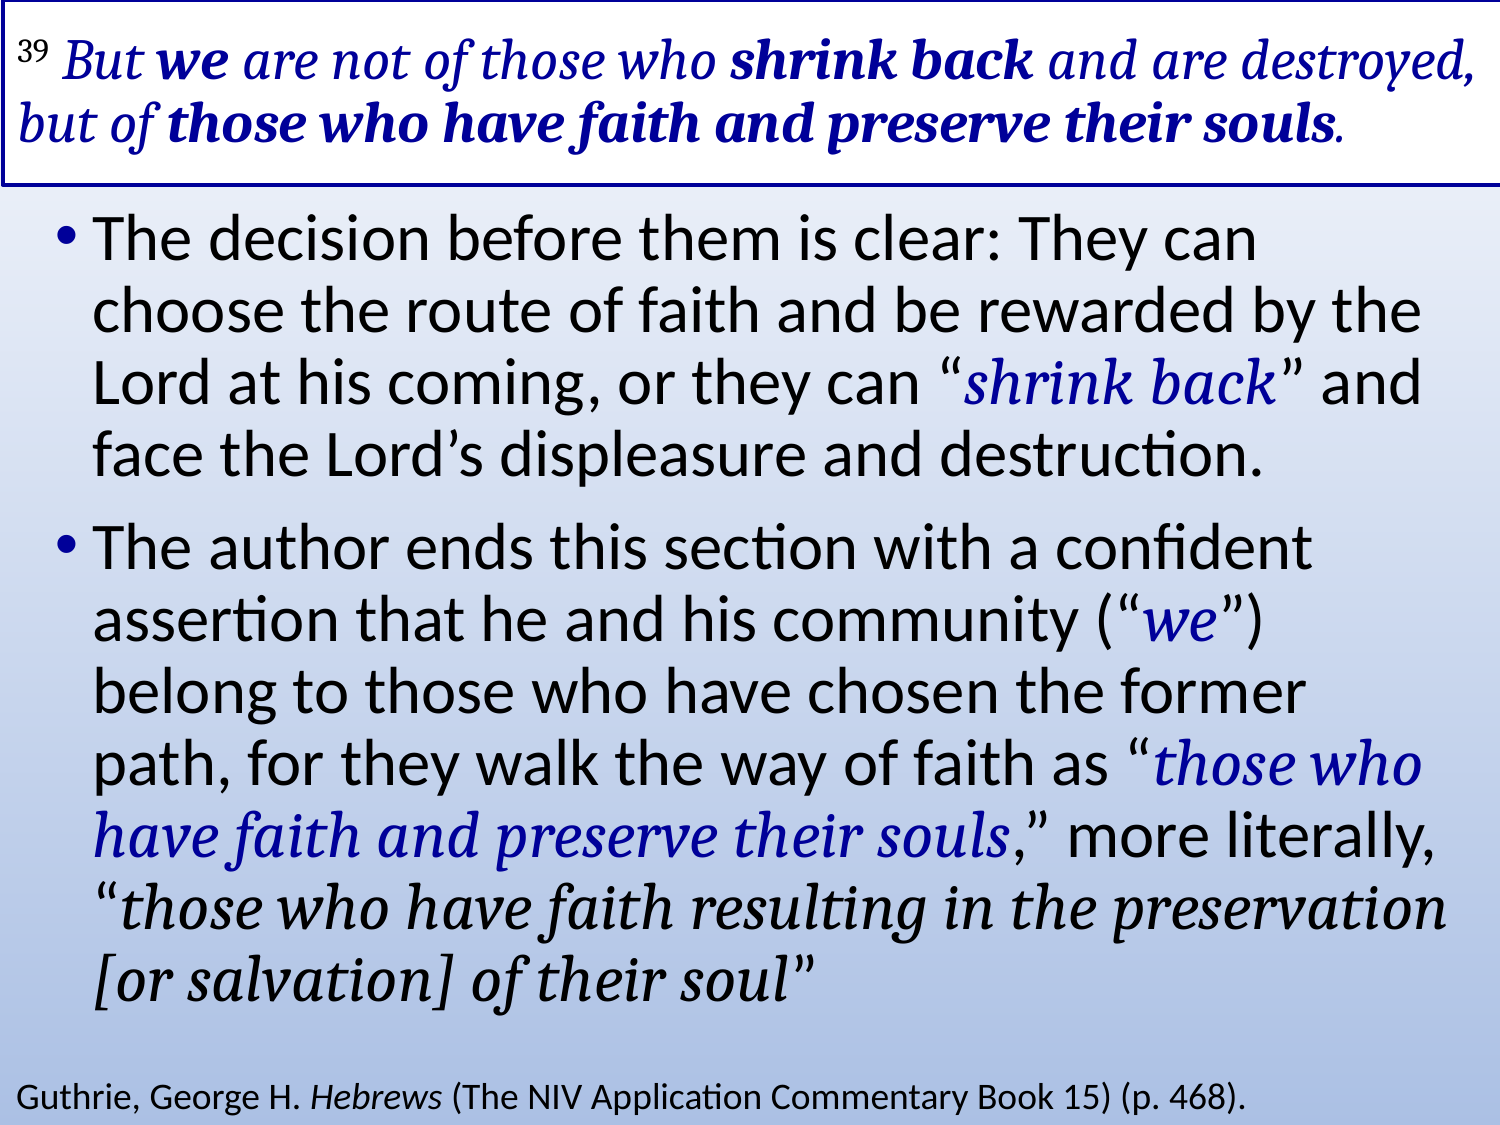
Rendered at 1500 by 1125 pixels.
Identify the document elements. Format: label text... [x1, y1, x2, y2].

text_box Guthrie, George H. Hebrews (The NIV Application Commentary Book 15) (p. 468). [1, 1064, 1500, 1125]
title 39 But we are not of those who shrink back and are destroyed, but of those who have faith and preserve their souls. [2, 0, 1500, 185]
list The decision before them is clear: They can choose the route of faith and be rewarded by the Lord at his coming, or they can “shrink back” and face the Lord’s displeasure and destruction. The author ends this section with a confident assertion that he and his community (“we”) belong to those who have chosen the former path, for they walk the way of faith as “those who have faith and preserve their souls,” more literally, “those who have faith resulting in the preservation [or salvation] of their soul” [39, 195, 1468, 1064]
